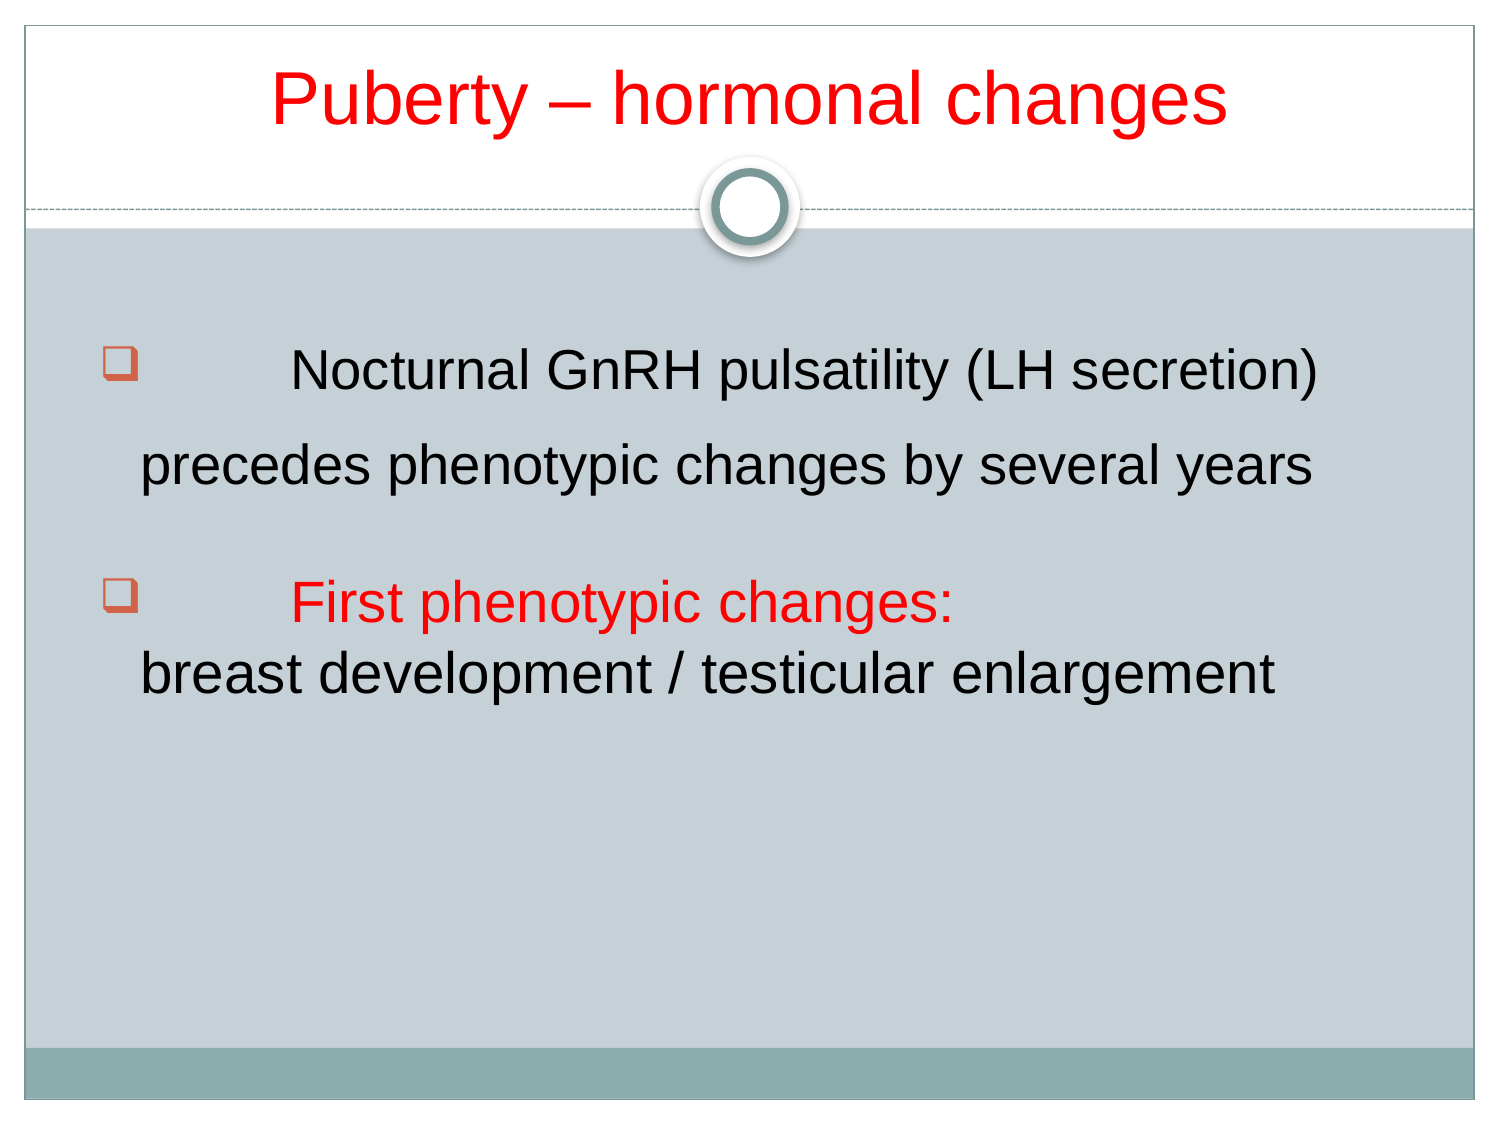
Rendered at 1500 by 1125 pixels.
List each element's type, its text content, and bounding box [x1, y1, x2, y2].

text_box Puberty – hormonal changes [0, 0, 1500, 198]
list Nocturnal GnRH pulsatility (LH secretion) precedes phenotypic changes by several years First phenotypic changes: breast development / testicular enlargement [24, 299, 1425, 913]
